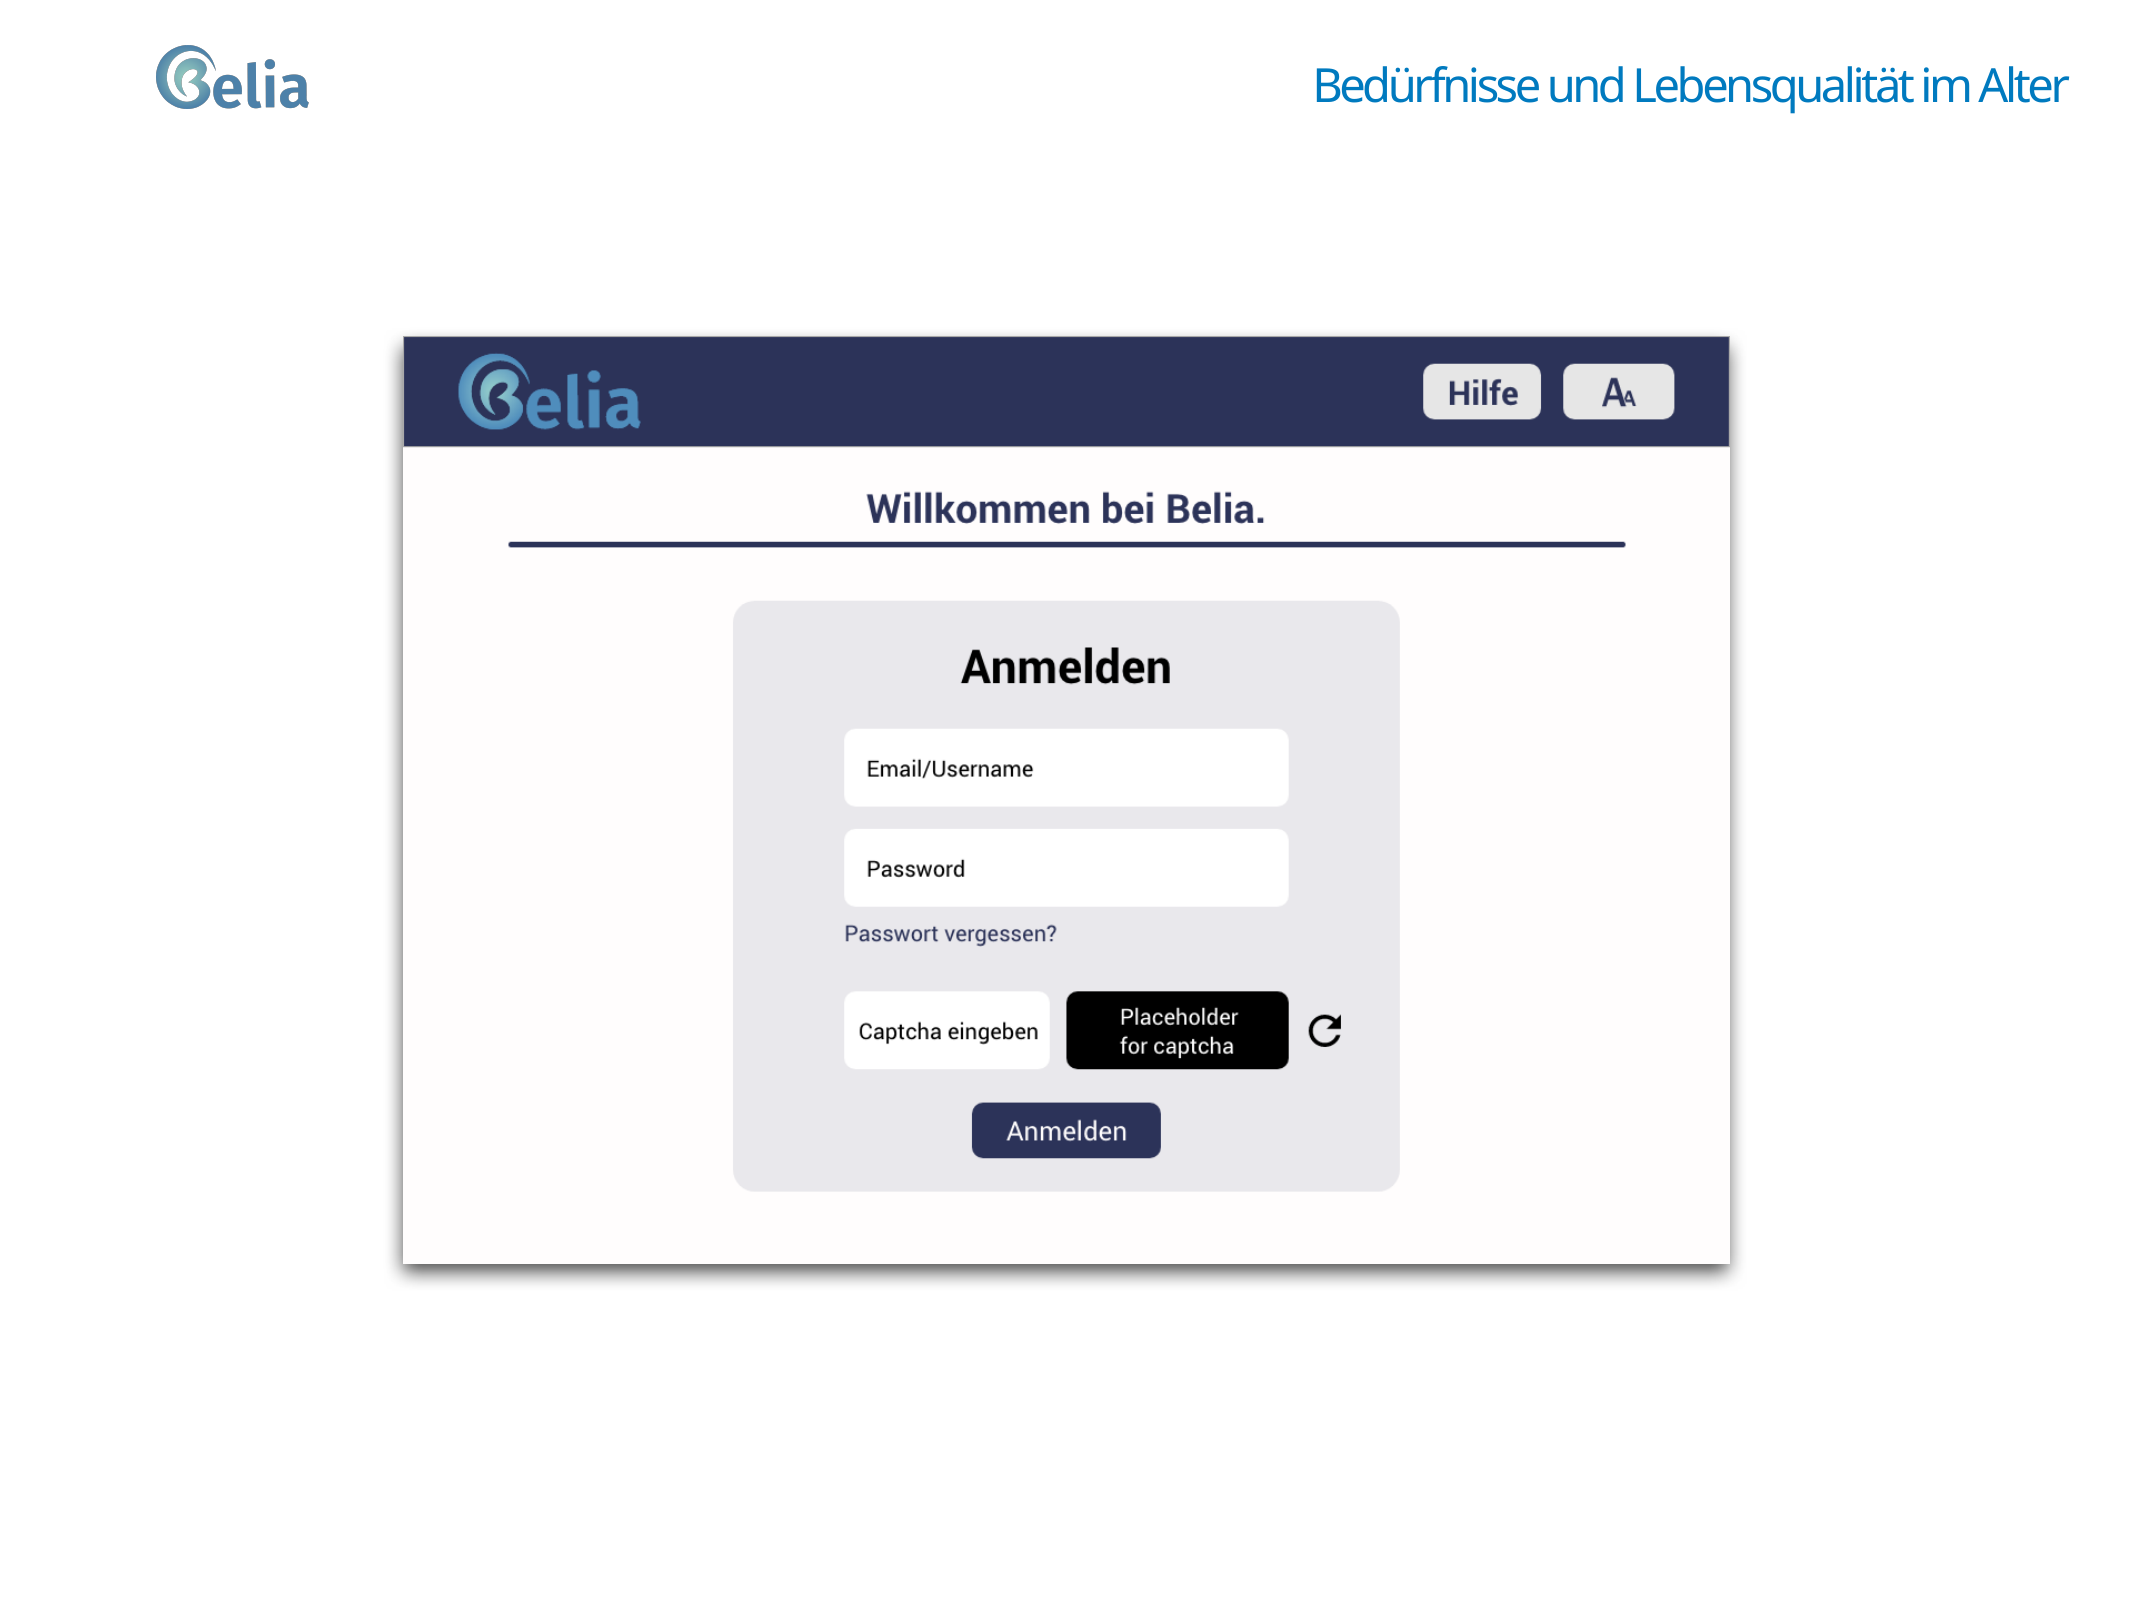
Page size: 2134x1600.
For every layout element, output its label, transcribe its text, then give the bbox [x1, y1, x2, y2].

picture [156, 45, 309, 109]
text_box Bedürfnisse und Lebensqualität im Alter [1292, 37, 2079, 140]
picture [403, 336, 1731, 1264]
